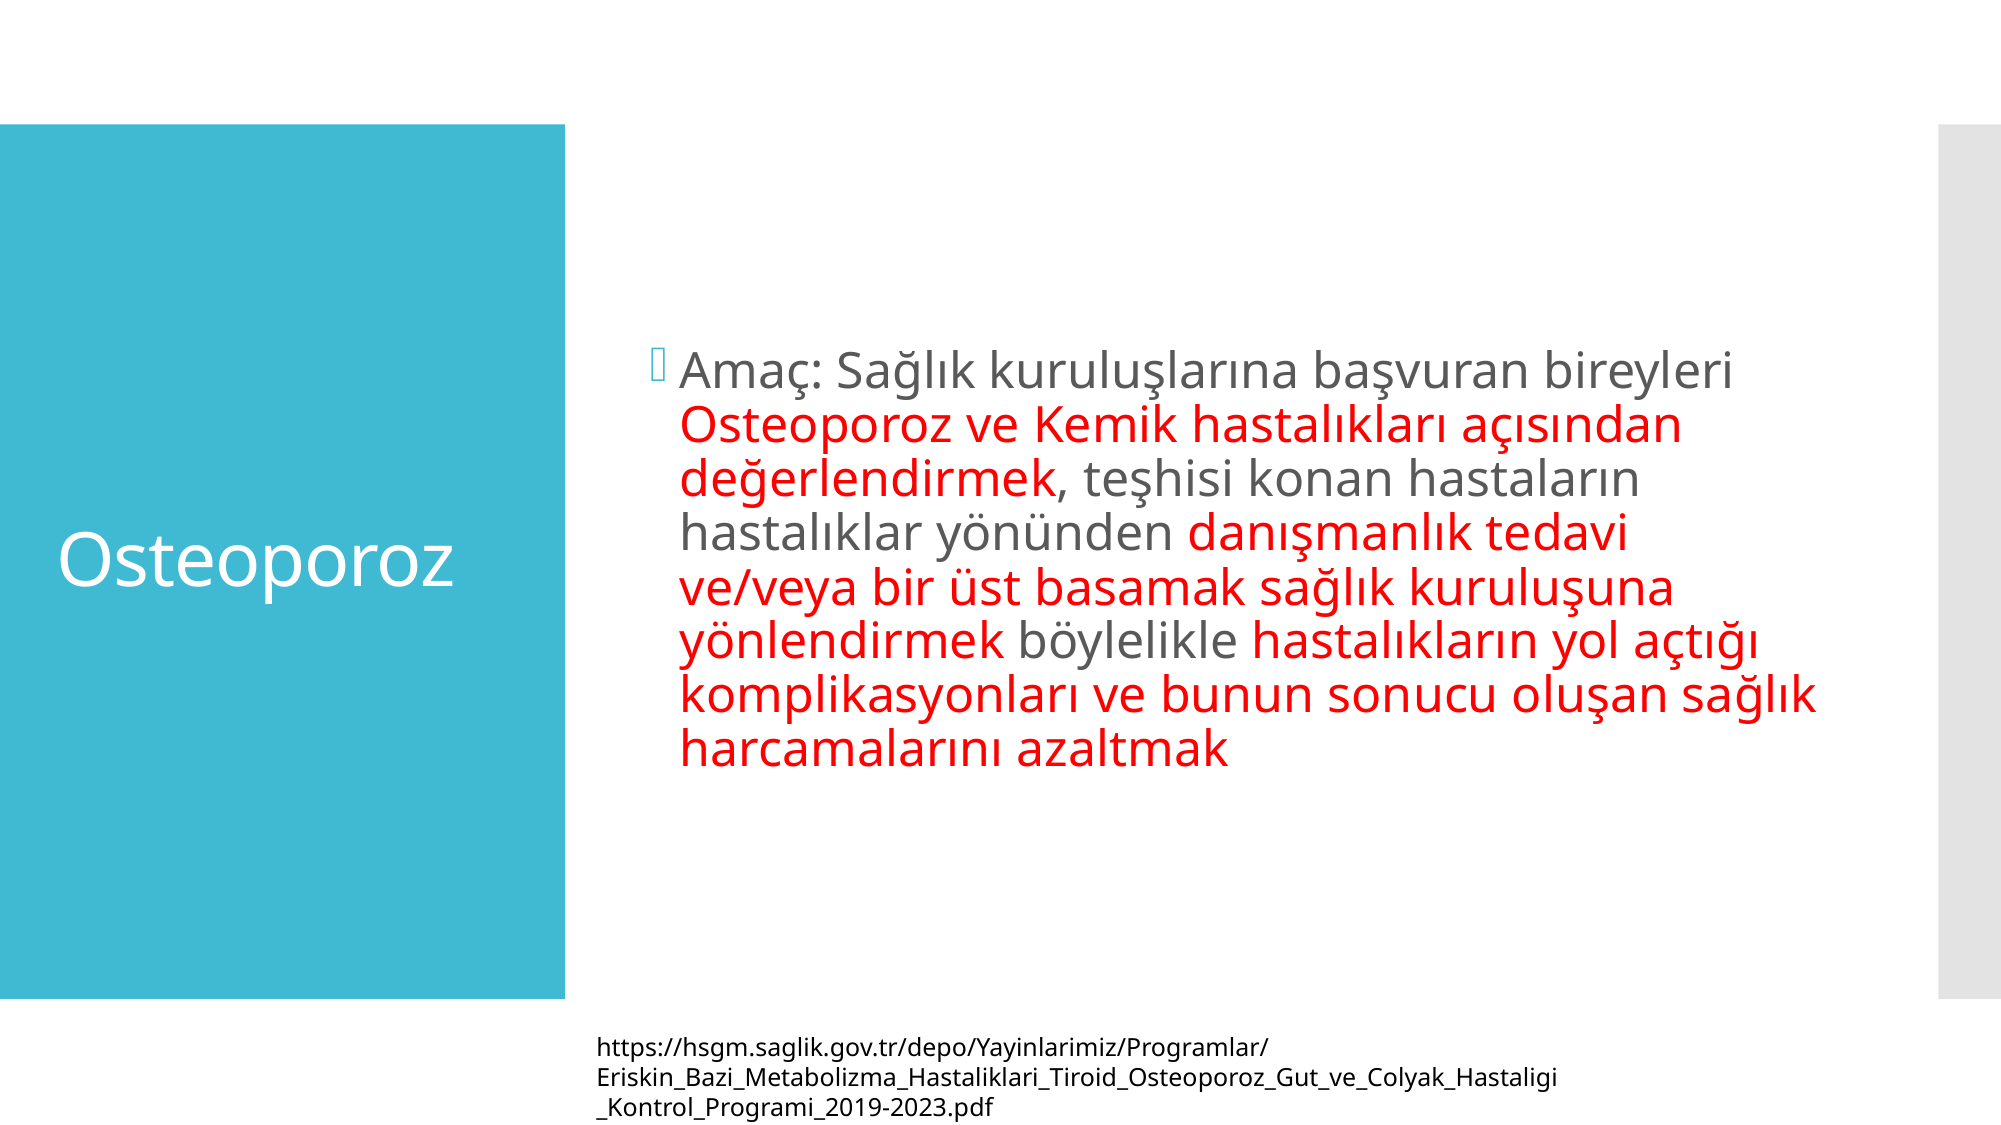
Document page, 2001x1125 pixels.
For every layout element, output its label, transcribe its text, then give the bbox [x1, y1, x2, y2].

text_box https://hsgm.saglik.gov.tr/depo/Yayinlarimiz/Programlar/Eriskin_Bazi_Metabolizma_Hastaliklari_Tiroid_Osteoporoz_Gut_ve_Colyak_Hastaligi_Kontrol_Programi_2019-2023.pdf [581, 1023, 1582, 1125]
list Amaç: Sağlık kuruluşlarına başvuran bireyleri Osteoporoz ve Kemik hastalıkları açısından değerlendirmek, teşhisi konan hastaların hastalıklar yönünden danışmanlık tedavi ve/veya bir üst basamak sağlık kuruluşuna yönlendirmek böylelikle hastalıkların yol açtığı komplikasyonları ve bunun sonucu oluşan sağlık harcamalarını azaltmak [634, 141, 1835, 982]
title Osteoporoz [41, 184, 525, 940]
